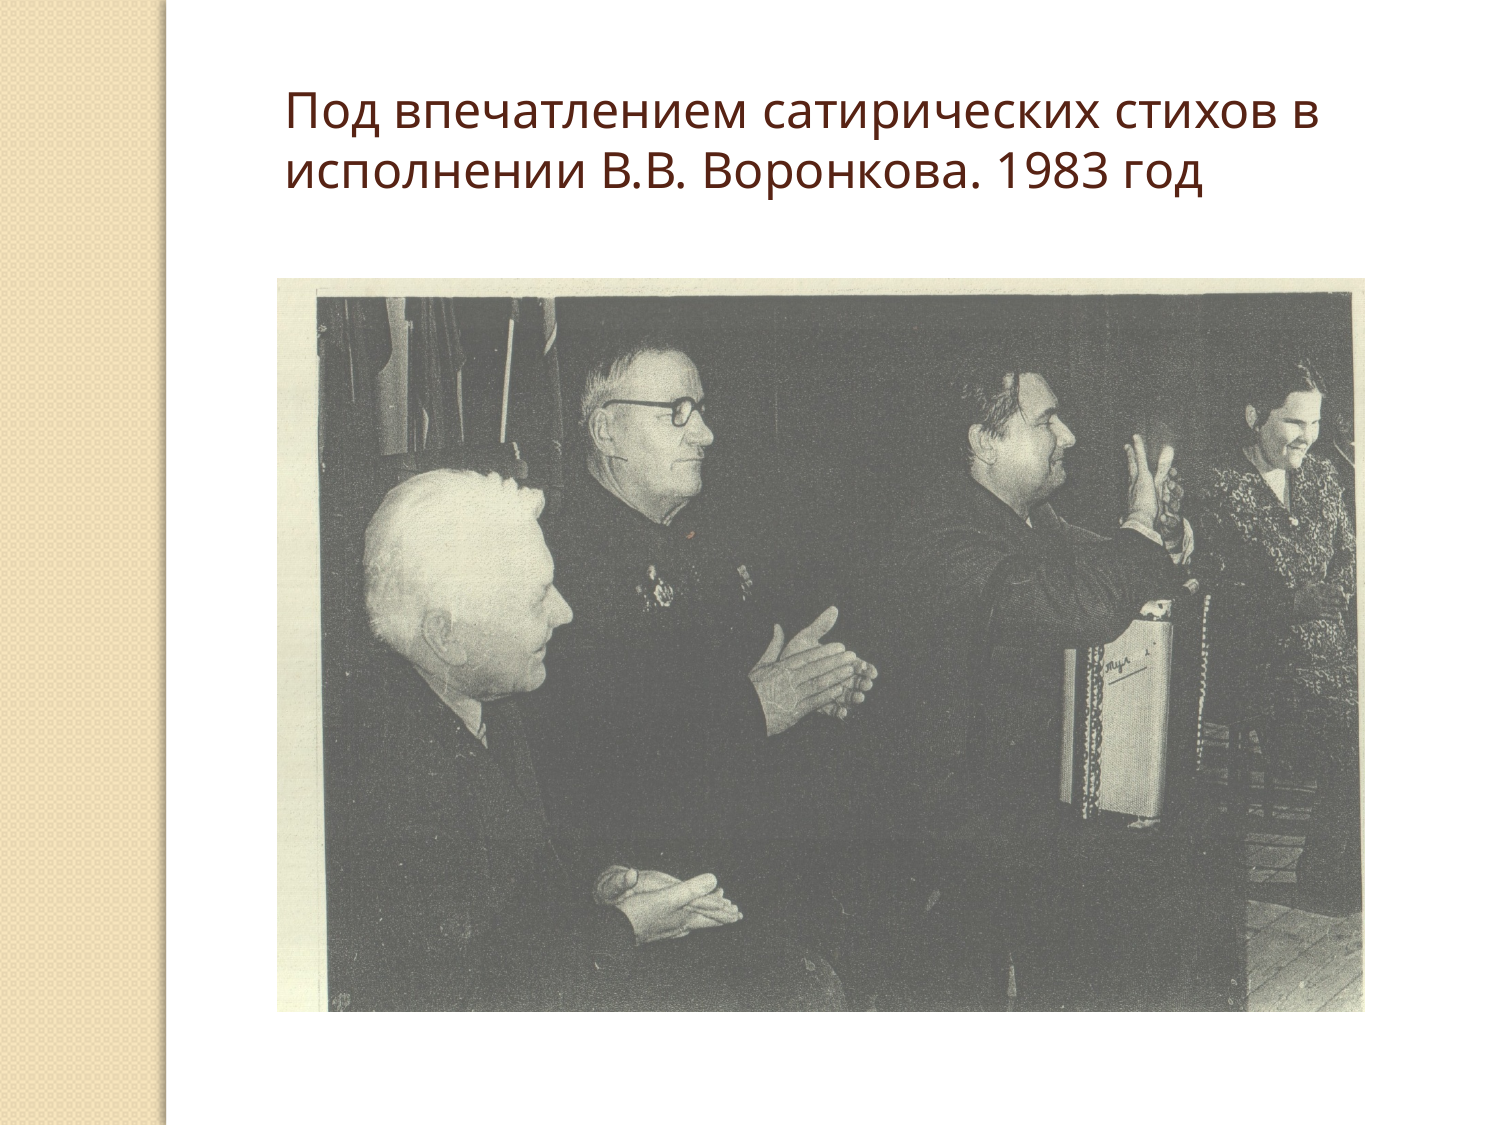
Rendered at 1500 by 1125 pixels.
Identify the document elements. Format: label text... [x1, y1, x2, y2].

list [277, 278, 1365, 1012]
title Под впечатлением сатирических стихов в исполнении В.В. Воронкова. 1983 год [269, 45, 1500, 233]
